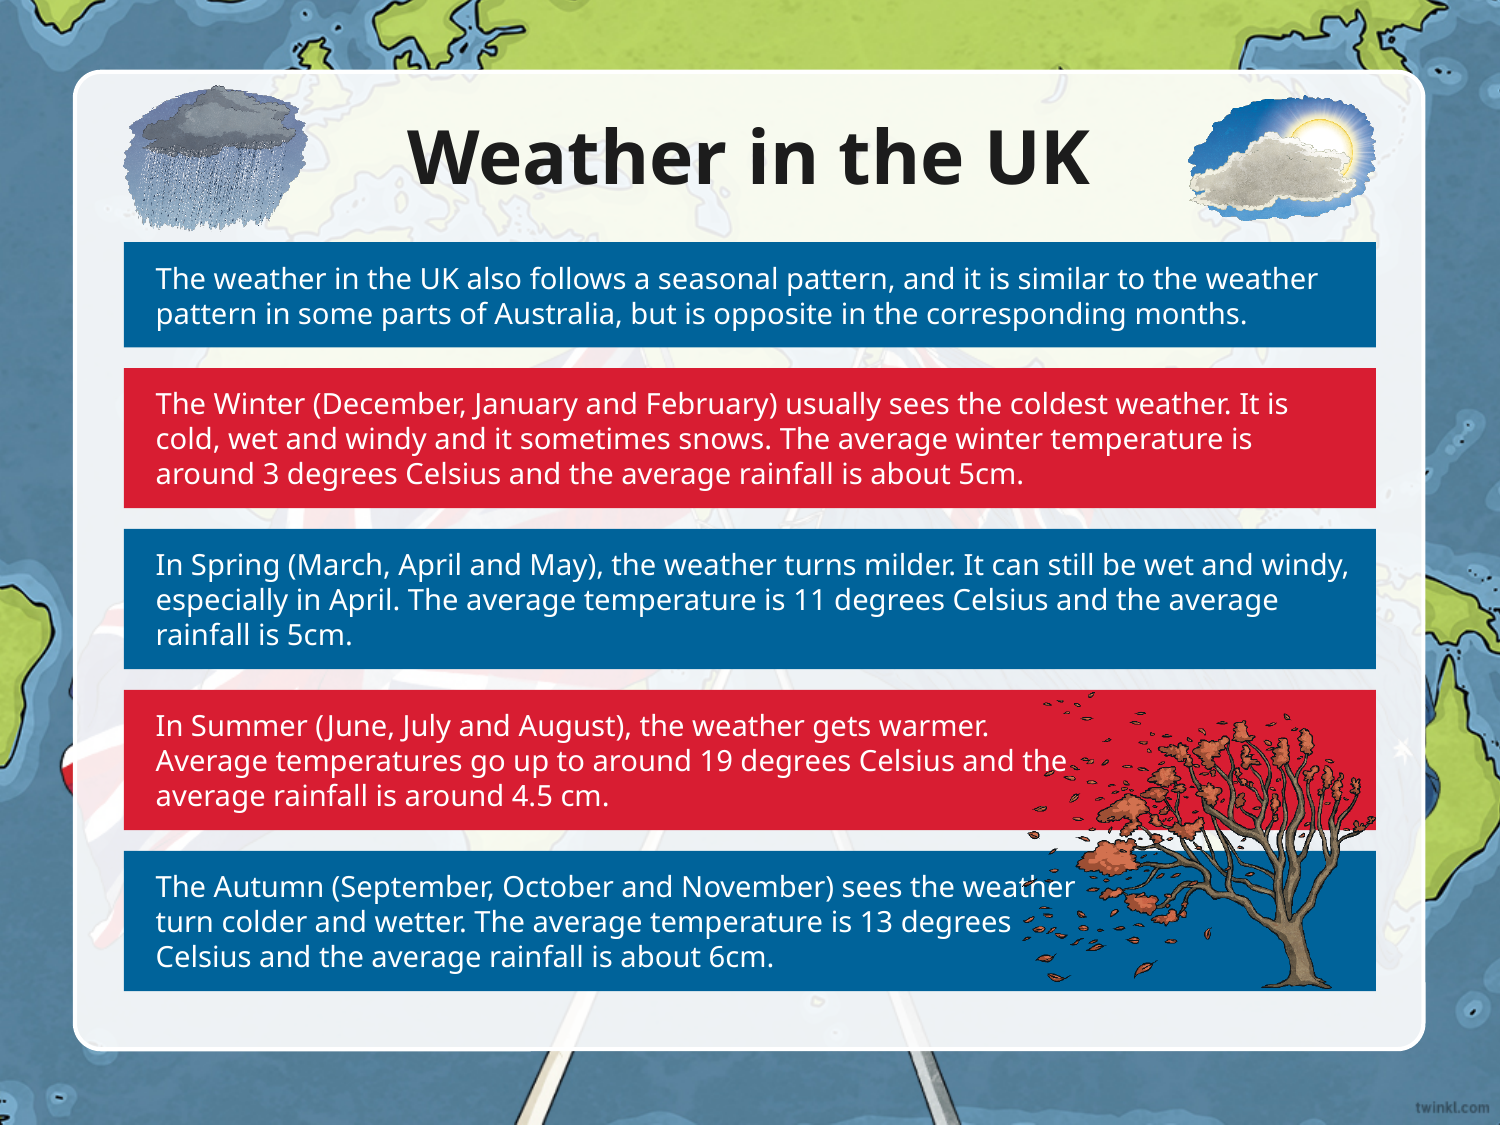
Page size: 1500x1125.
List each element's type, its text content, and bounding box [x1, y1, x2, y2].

text_box In Summer (June, July and August), the weather gets warmer. Average temperatures go up to around 19 degrees Celsius and the average rainfall is around 4.5 cm. [123, 689, 1377, 831]
text_box The Winter (December, January and February) usually sees the coldest weather. It is cold, wet and windy and it sometimes snows. The average winter temperature is around 3 degrees Celsius and the average rainfall is about 5cm. [123, 367, 1377, 509]
text_box The weather in the UK also follows a seasonal pattern, and it is similar to the weather pattern in some parts of Australia, but is opposite in the corresponding months. [123, 241, 1377, 349]
text_box The Autumn (September, October and November) sees the weather turn colder and wetter. The average temperature is 13 degrees Celsius and the average rainfall is about 6cm. [123, 850, 1377, 992]
picture [0, 0, 1500, 1125]
text_box In Spring (March, April and May), the weather turns milder. It can still be wet and windy, especially in April. The average temperature is 11 degrees Celsius and the average rainfall is 5cm. [123, 528, 1377, 670]
title Weather in the UK [73, 76, 1426, 244]
